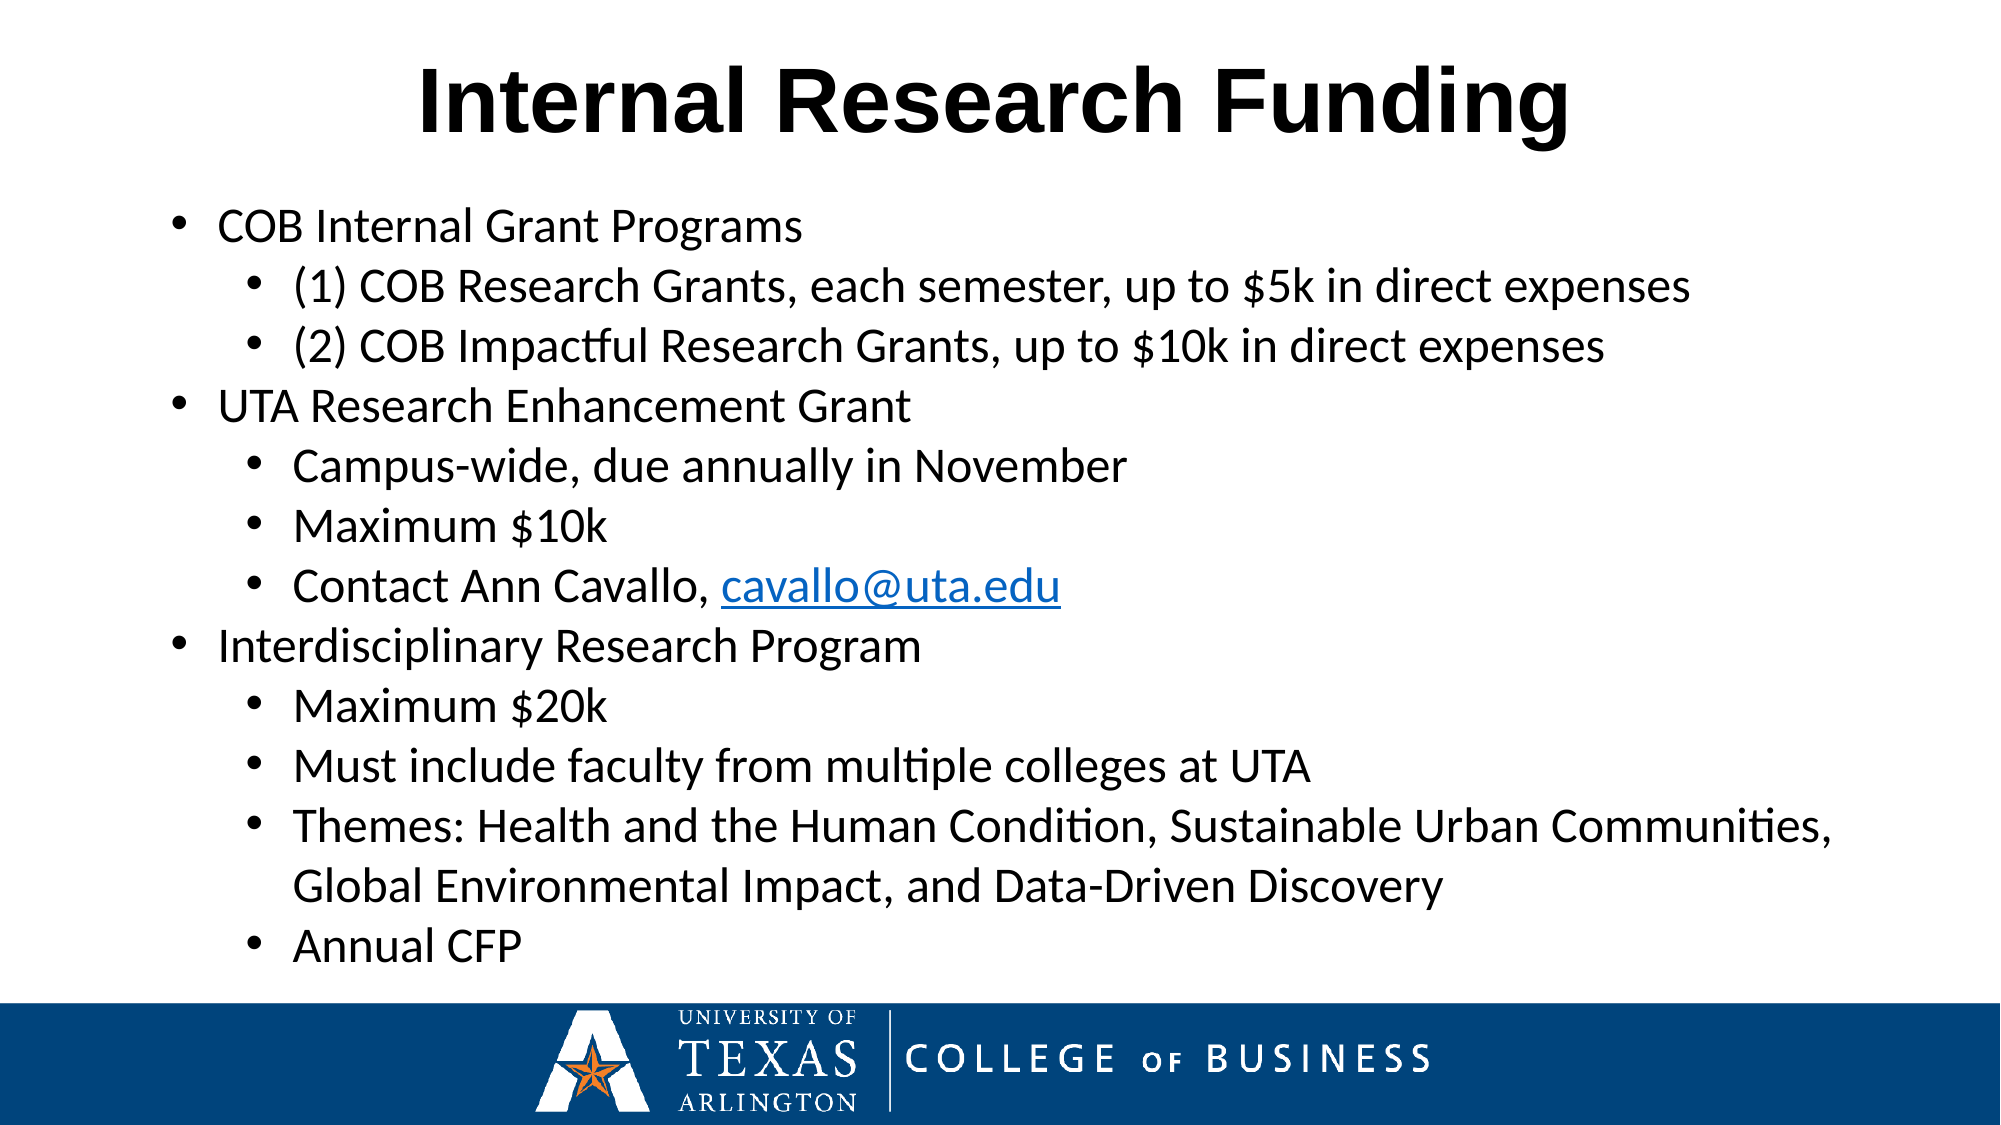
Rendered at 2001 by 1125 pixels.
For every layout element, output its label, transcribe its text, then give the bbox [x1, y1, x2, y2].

text_box COB Internal Grant Programs (1) COB Research Grants, each semester, up to $5k in direct expenses (2) COB Impactful Research Grants, up to $10k in direct expenses UTA Research Enhancement Grant Campus-wide, due annually in November Maximum $10k Contact Ann Cavallo, cavallo@uta.edu Interdisciplinary Research Program Maximum $20k Must include faculty from multiple colleges at UTA Themes: Health and the Human Condition, Sustainable Urban Communities, Global Environmental Impact, and Data-Driven Discovery Annual CFP [155, 185, 1861, 981]
text_box Internal Research Funding [321, 45, 1672, 185]
picture [0, 0, 2000, 1125]
